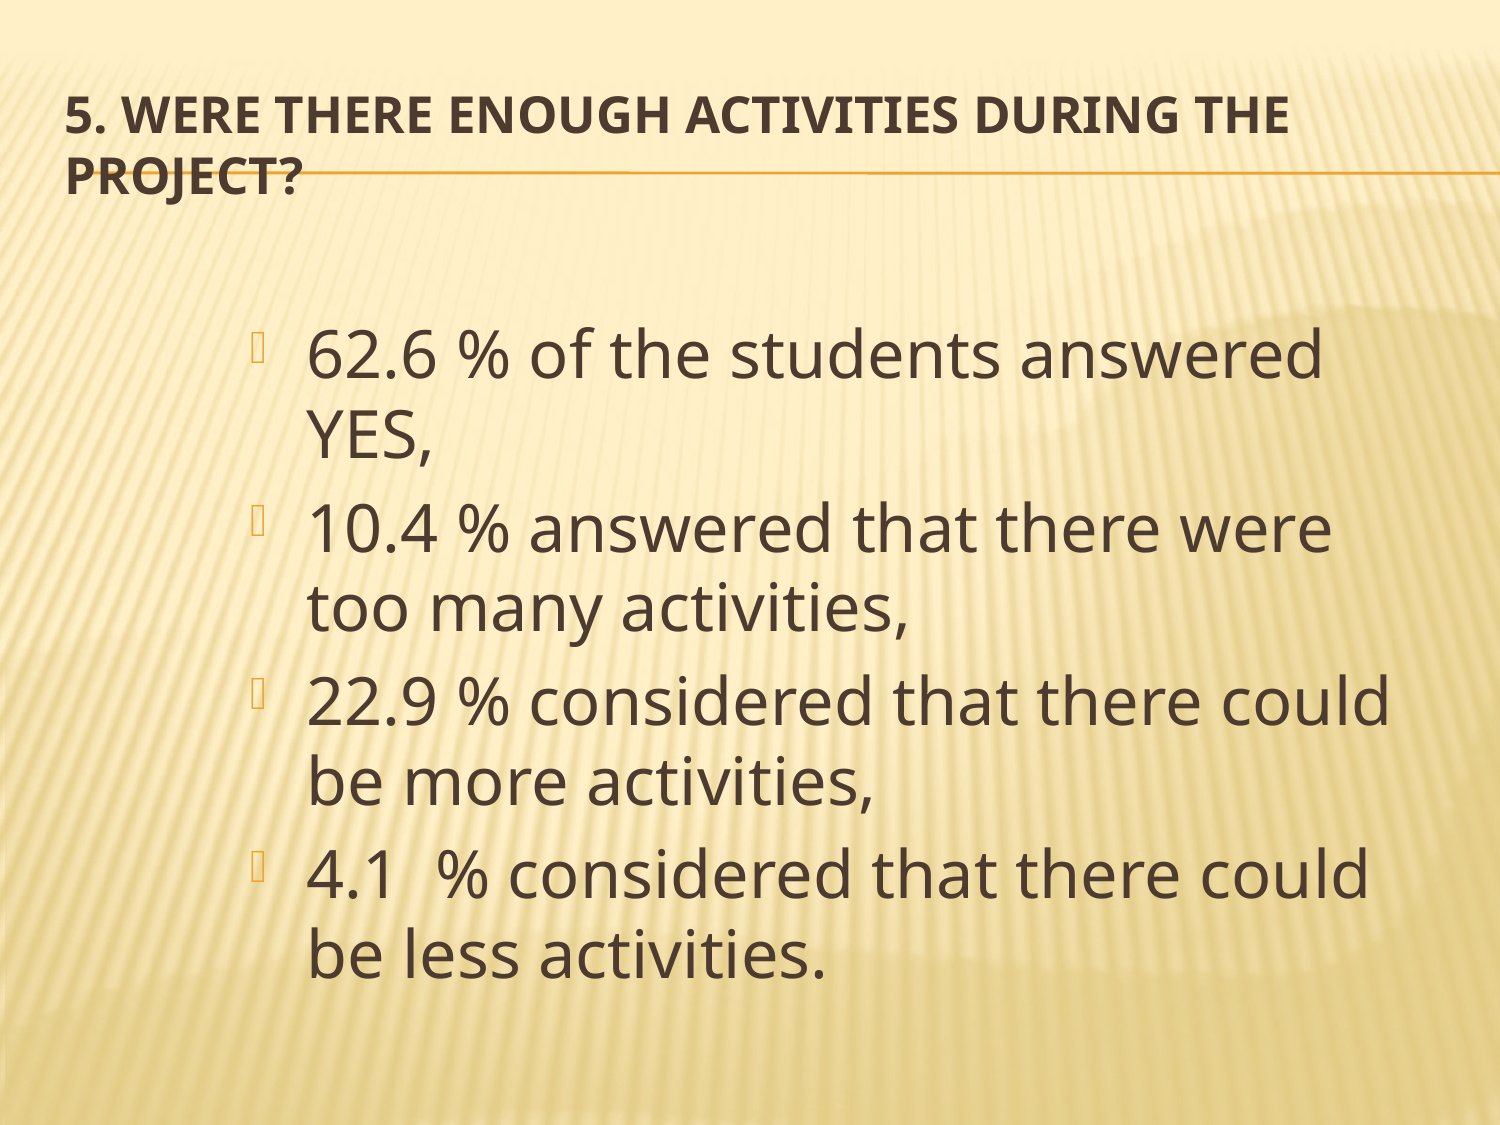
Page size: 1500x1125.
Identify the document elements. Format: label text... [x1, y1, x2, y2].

list 62.6 % of the students answered YES, 10.4 % answered that there were too many activities, 22.9 % considered that there could be more activities, 4.1 % considered that there could be less activities. [235, 304, 1466, 1025]
title 5. Were there enough activities during the project? [50, 75, 1475, 213]
